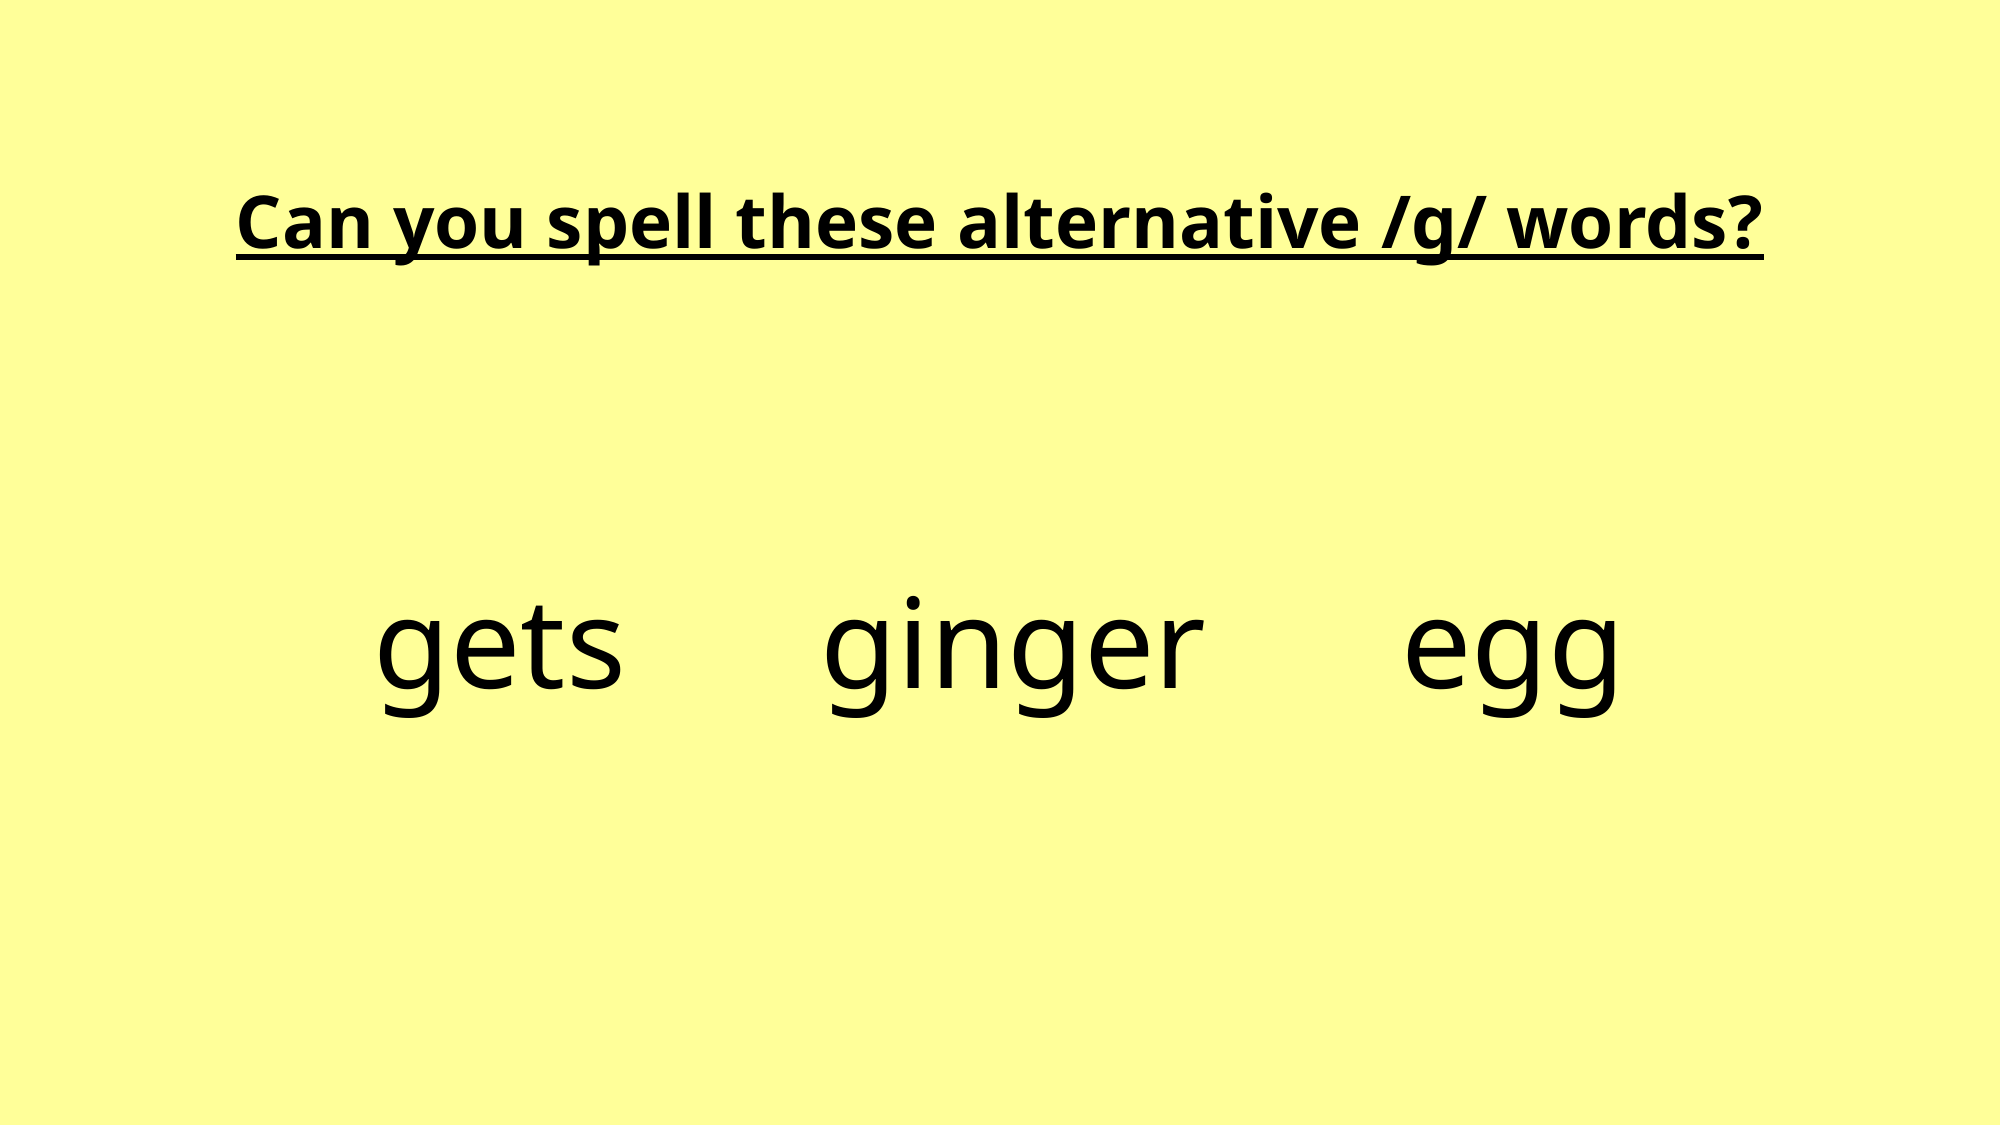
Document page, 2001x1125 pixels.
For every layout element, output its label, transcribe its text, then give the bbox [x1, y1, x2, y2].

text_box Can you spell these alternative /g/ words? gets ginger egg [17, 168, 1983, 721]
